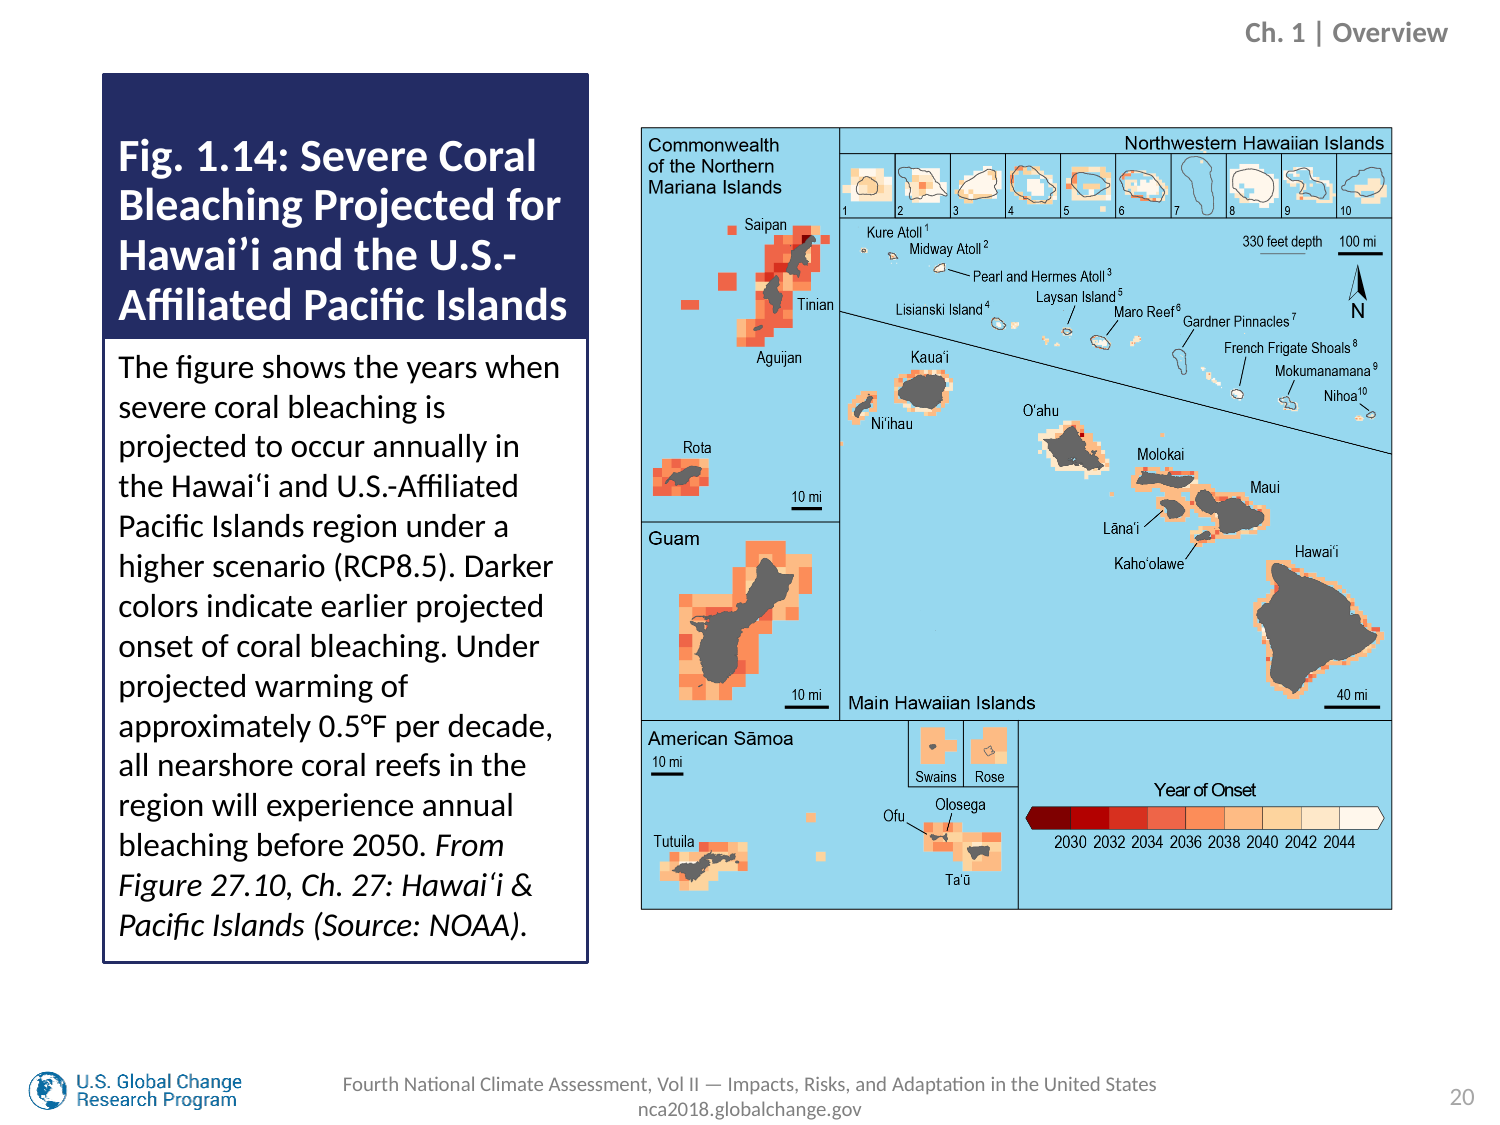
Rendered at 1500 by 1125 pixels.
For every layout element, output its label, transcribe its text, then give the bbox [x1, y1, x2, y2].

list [639, 125, 1396, 911]
title Fig. 1.14: Severe Coral Bleaching Projected for Hawai’i and the U.S.-Affiliated Pacific Islands [102, 73, 589, 336]
list The figure shows the years when severe coral bleaching is projected to occur annually in the Hawaiʻi and U.S.-Affiliated Pacific Islands region under a higher scenario (RCP8.5). Darker colors indicate earlier projected onset of coral bleaching. Under projected warming of approximately 0.5°F per decade, all nearshore coral reefs in the region will experience annual bleaching before 2050. From Figure 27.10, Ch. 27: Hawai‘i & Pacific Islands (Source: NOAA). [102, 336, 589, 964]
picture [21, 1065, 245, 1116]
list Ch. 1 | Overview [34, 10, 1464, 57]
